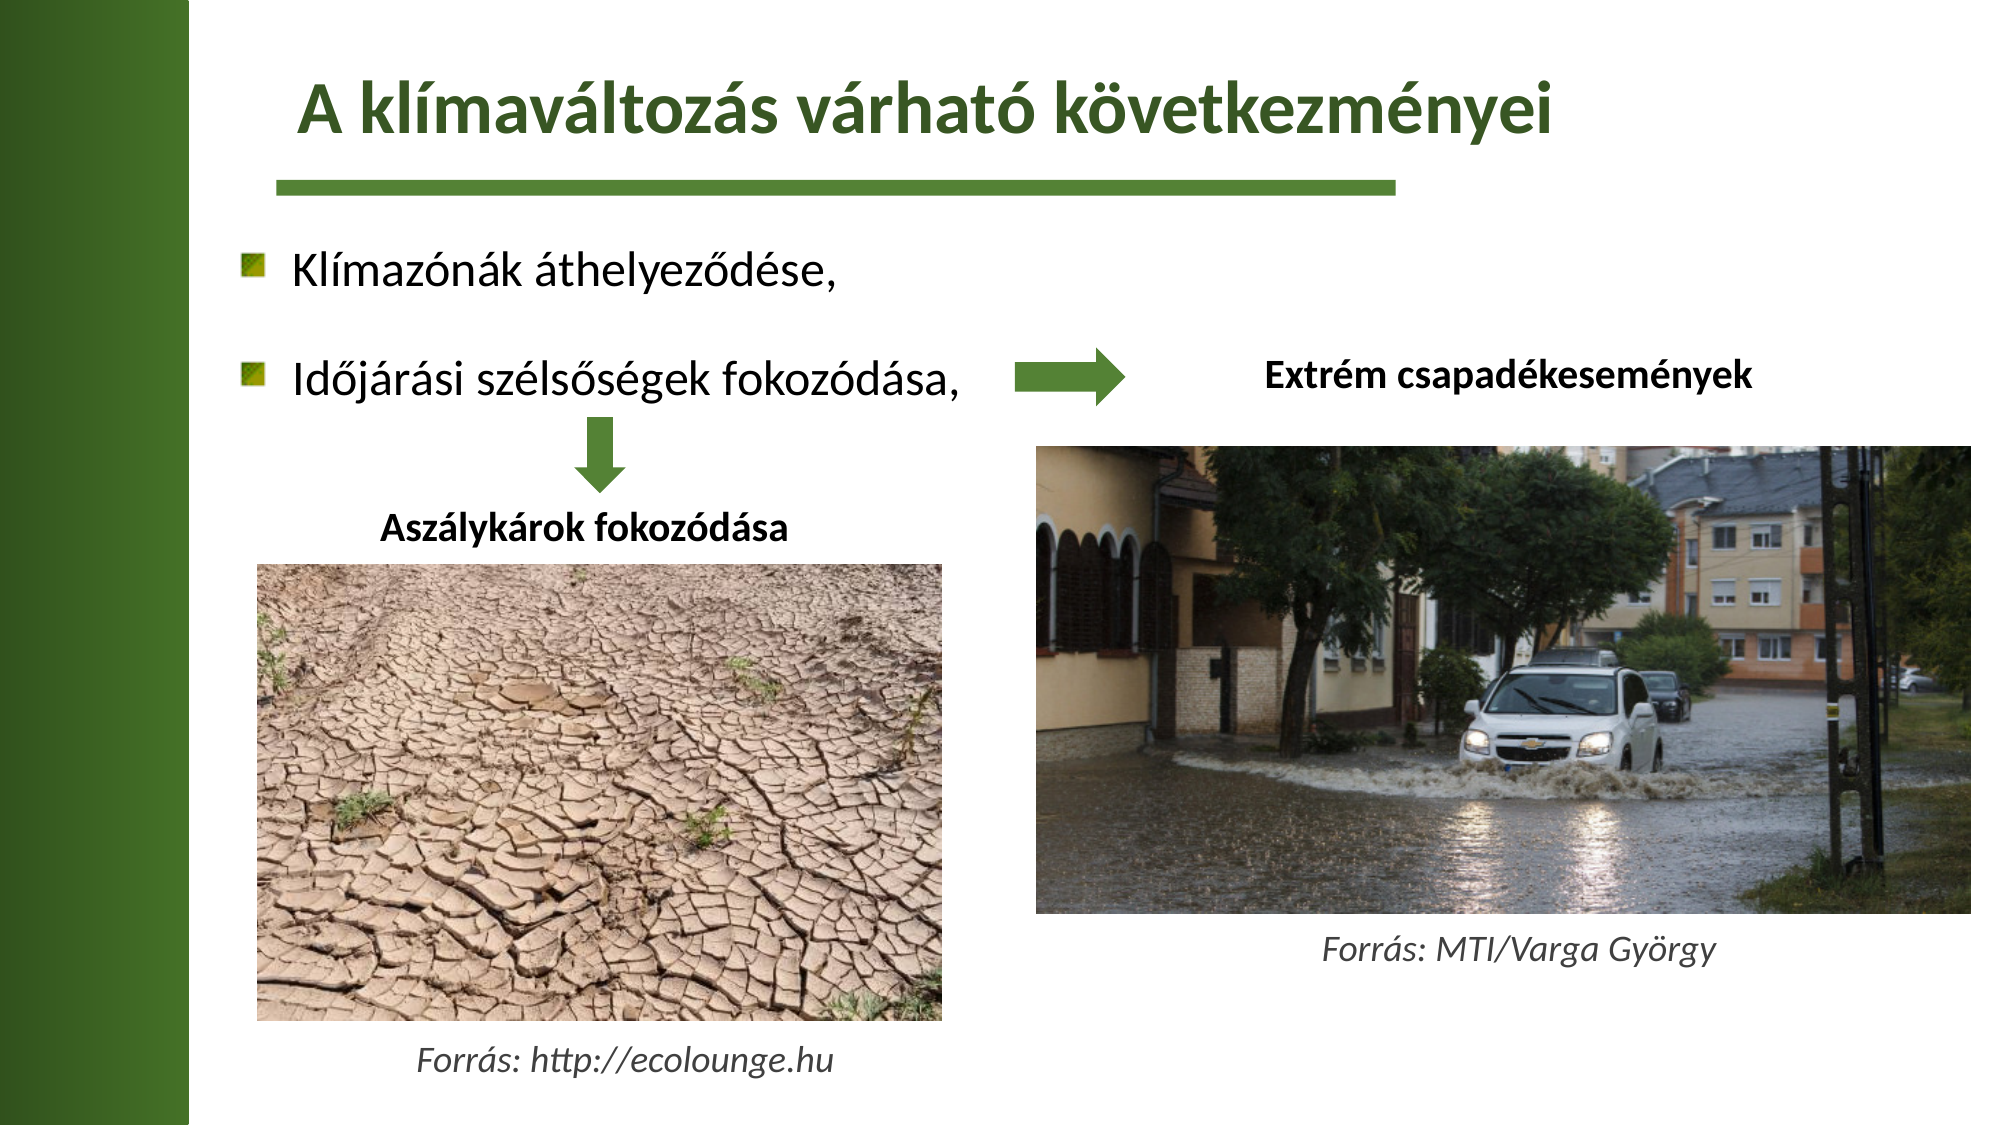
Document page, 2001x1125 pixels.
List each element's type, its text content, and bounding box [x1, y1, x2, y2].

text_box Klímazónák áthelyeződése, [221, 228, 1037, 304]
picture [236, 357, 272, 393]
text_box Extrém csapadékesemények [1249, 339, 1769, 405]
text_box Időjárási szélsőségek fokozódása, [221, 337, 1037, 413]
picture [1036, 446, 1971, 914]
text_box [571, 416, 629, 492]
text_box [1013, 344, 1127, 409]
text_box Forrás: MTI/Varga György [1307, 916, 1732, 977]
text_box [275, 179, 1397, 197]
picture [257, 564, 943, 1021]
text_box [0, 0, 189, 1125]
picture [236, 248, 272, 284]
text_box A klímaváltozás várható következményei [282, 50, 1571, 156]
text_box Forrás: http://ecolounge.hu [401, 1027, 850, 1087]
text_box Aszálykárok fokozódása [365, 492, 804, 558]
